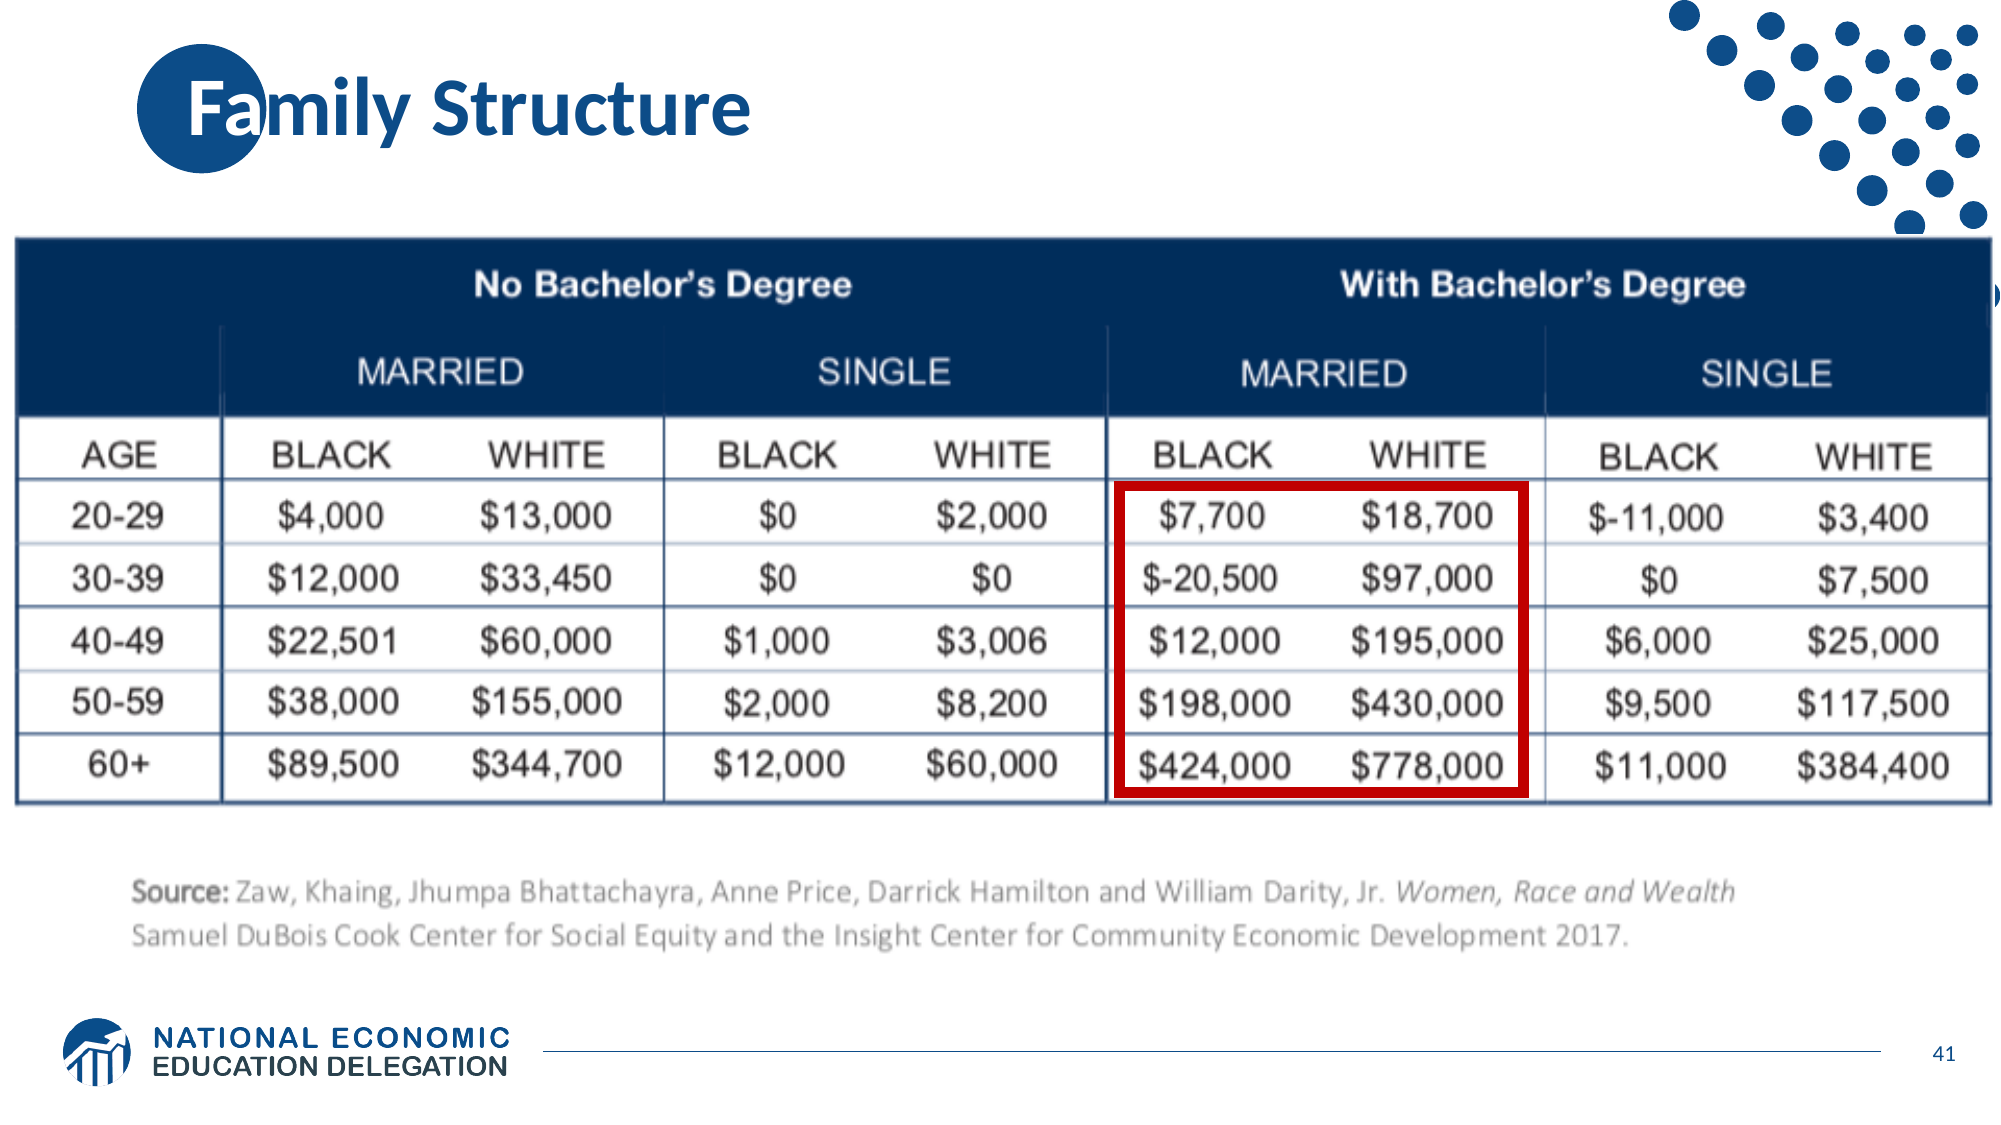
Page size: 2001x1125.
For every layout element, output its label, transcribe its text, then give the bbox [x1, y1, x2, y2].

picture [55, 1013, 520, 1091]
title Family Structure [172, 0, 1898, 218]
slide_number 41 [1521, 1022, 1972, 1082]
picture [5, 234, 1995, 960]
